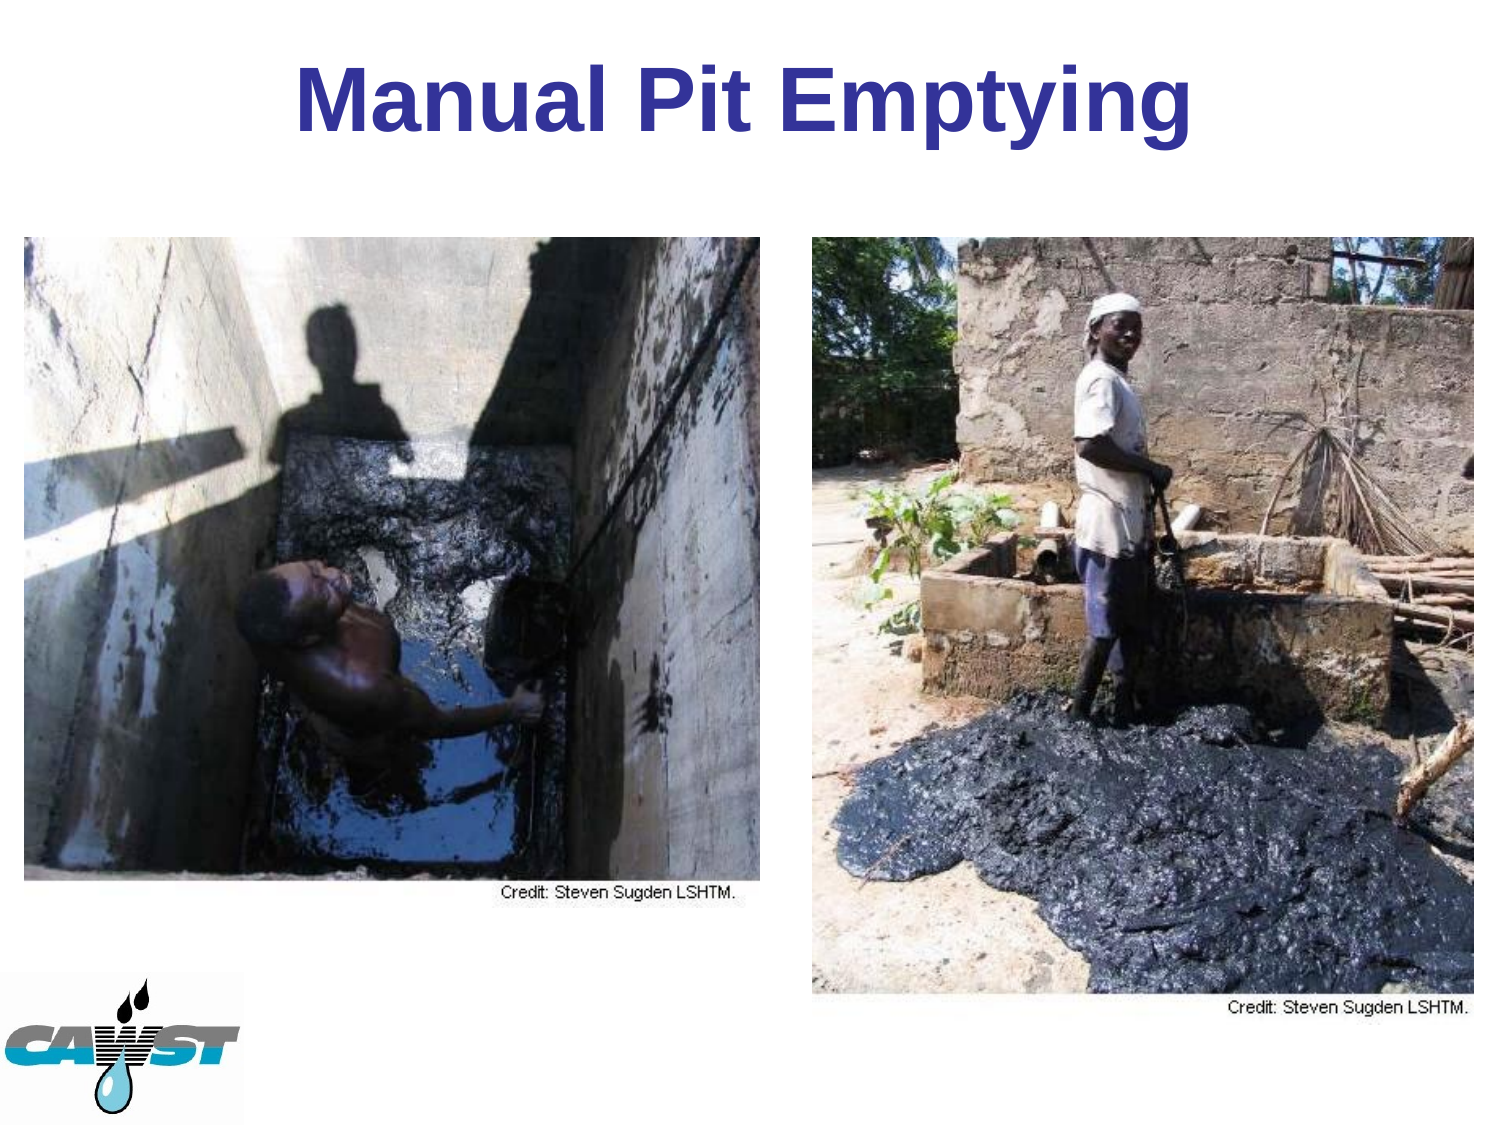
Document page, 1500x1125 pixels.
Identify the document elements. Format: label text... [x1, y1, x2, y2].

title Manual Pit Emptying [70, 0, 1421, 189]
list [812, 237, 1474, 1026]
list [24, 237, 760, 908]
picture [0, 972, 244, 1125]
